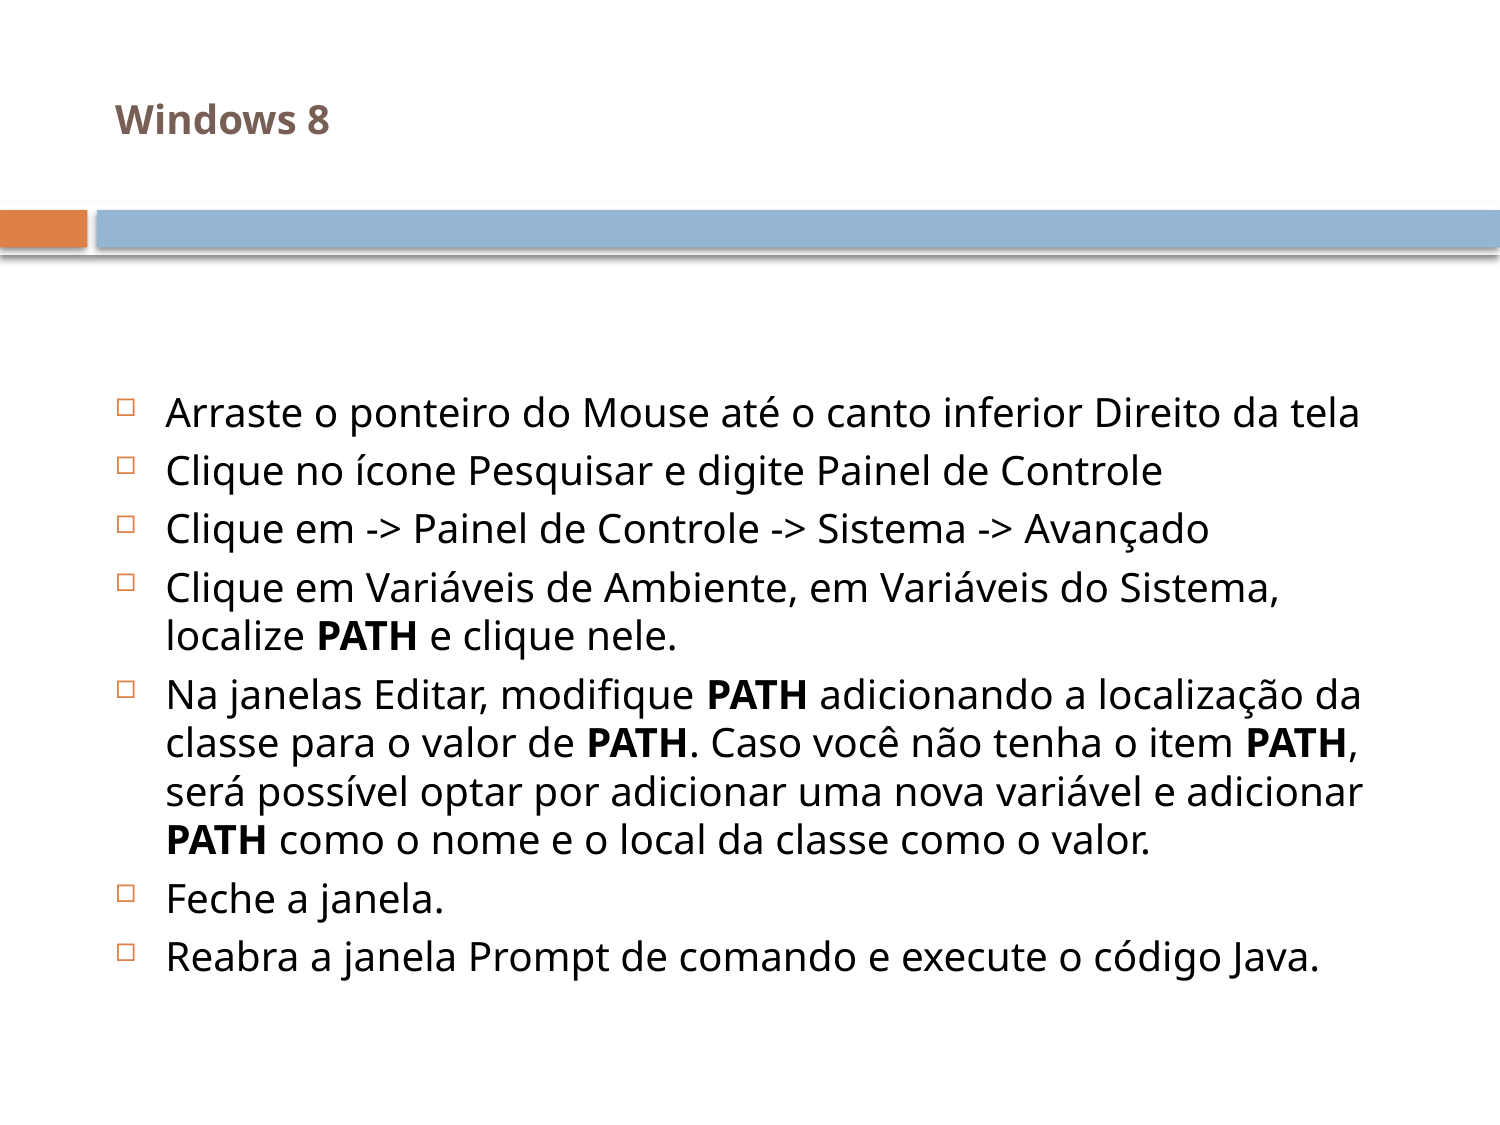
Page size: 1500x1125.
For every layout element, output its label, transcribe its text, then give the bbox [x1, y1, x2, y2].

title Windows 8 [100, 37, 1438, 200]
list Arraste o ponteiro do Mouse até o canto inferior Direito da tela Clique no ícone Pesquisar e digite Painel de Controle Clique em -> Painel de Controle -> Sistema -> Avançado Clique em Variáveis de Ambiente, em Variáveis do Sistema, localize PATH e clique nele. Na janelas Editar, modifique PATH adicionando a localização da classe para o valor de PATH. Caso você não tenha o item PATH, será possível optar por adicionar uma nova variável e adicionar PATH como o nome e o local da classe como o valor. Feche a janela. Reabra a janela Prompt de comando e execute o código Java. [100, 262, 1438, 1000]
